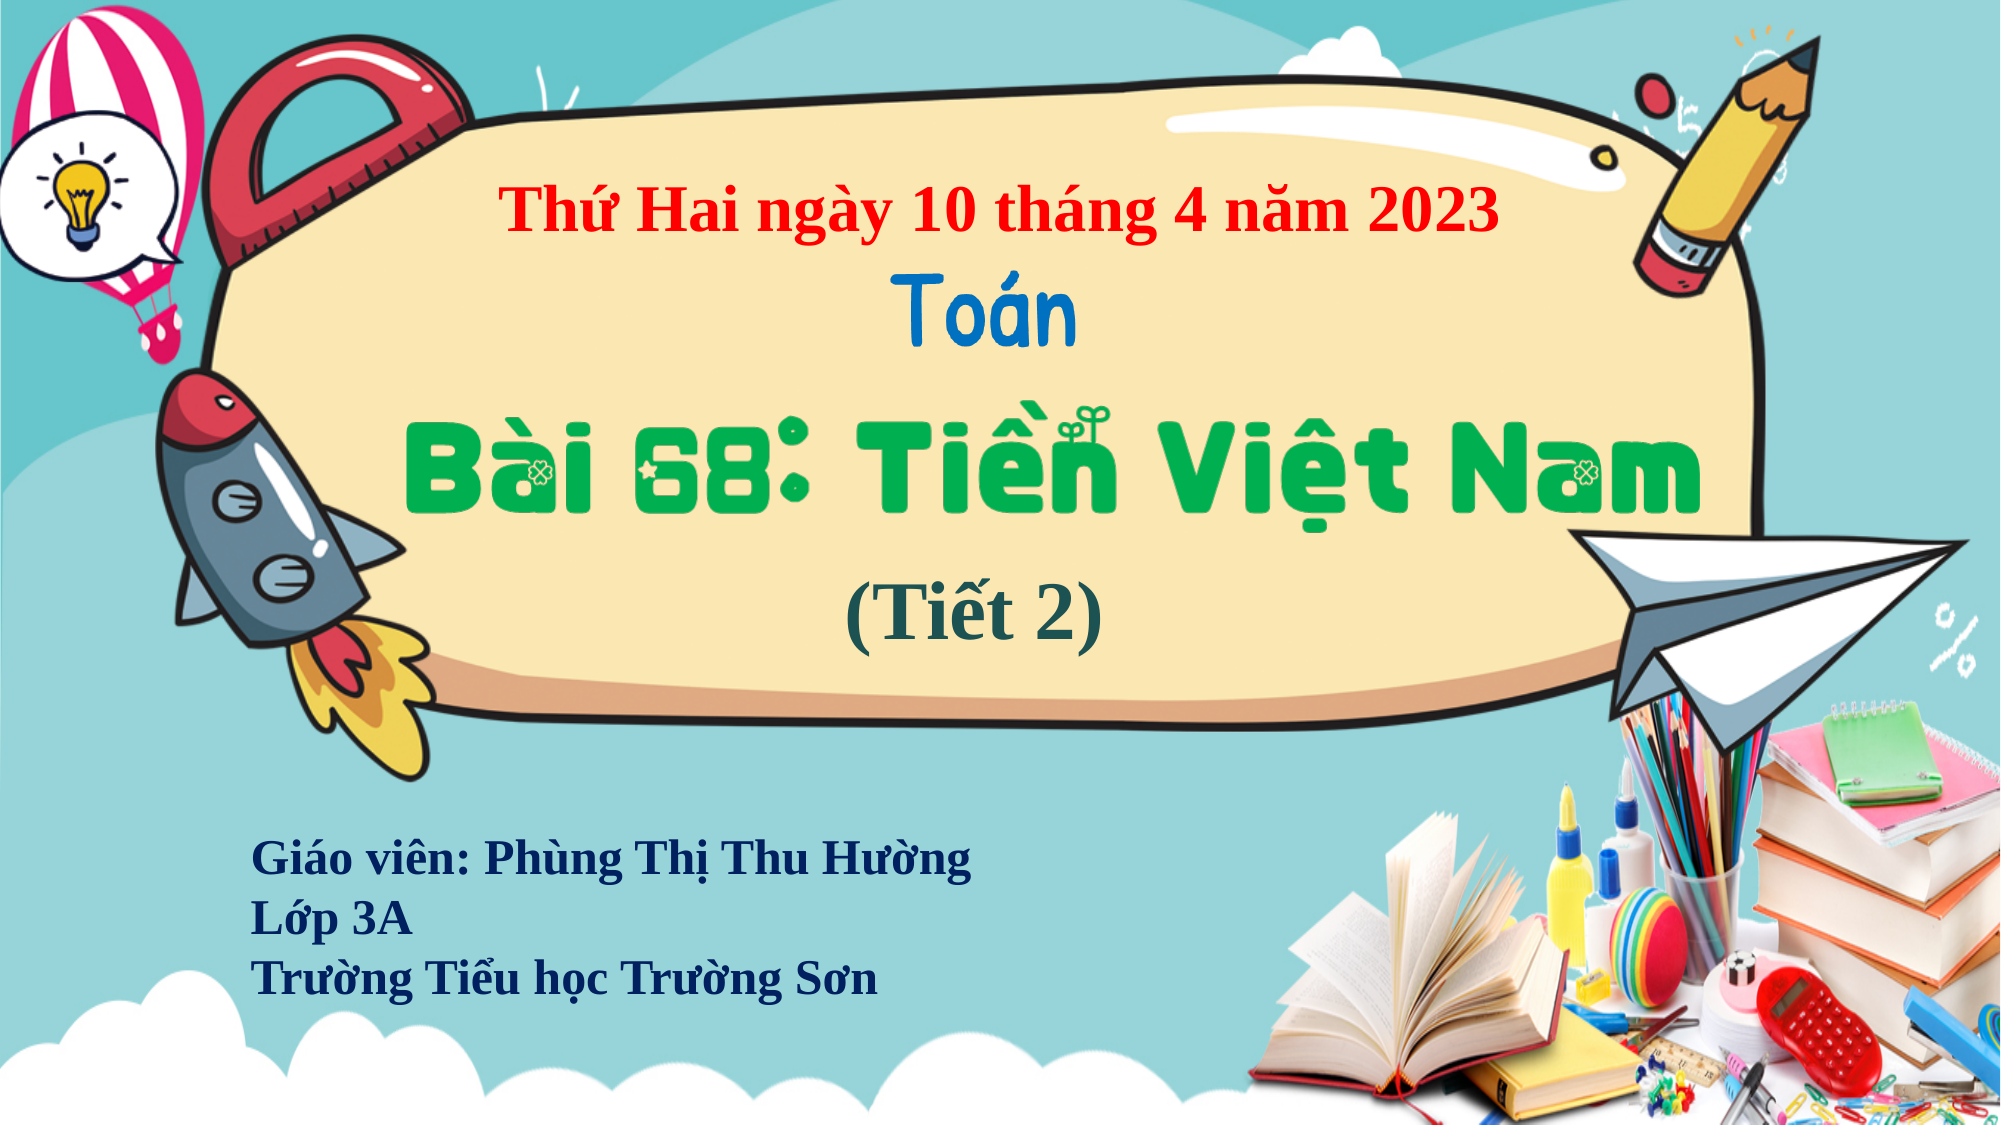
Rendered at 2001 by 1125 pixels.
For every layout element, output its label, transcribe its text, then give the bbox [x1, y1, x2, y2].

picture [0, 0, 2001, 1125]
text_box Giáo viên: Phùng Thị Thu Hường Lớp 3A Trường Tiểu học Trường Sơn [235, 818, 1413, 1013]
